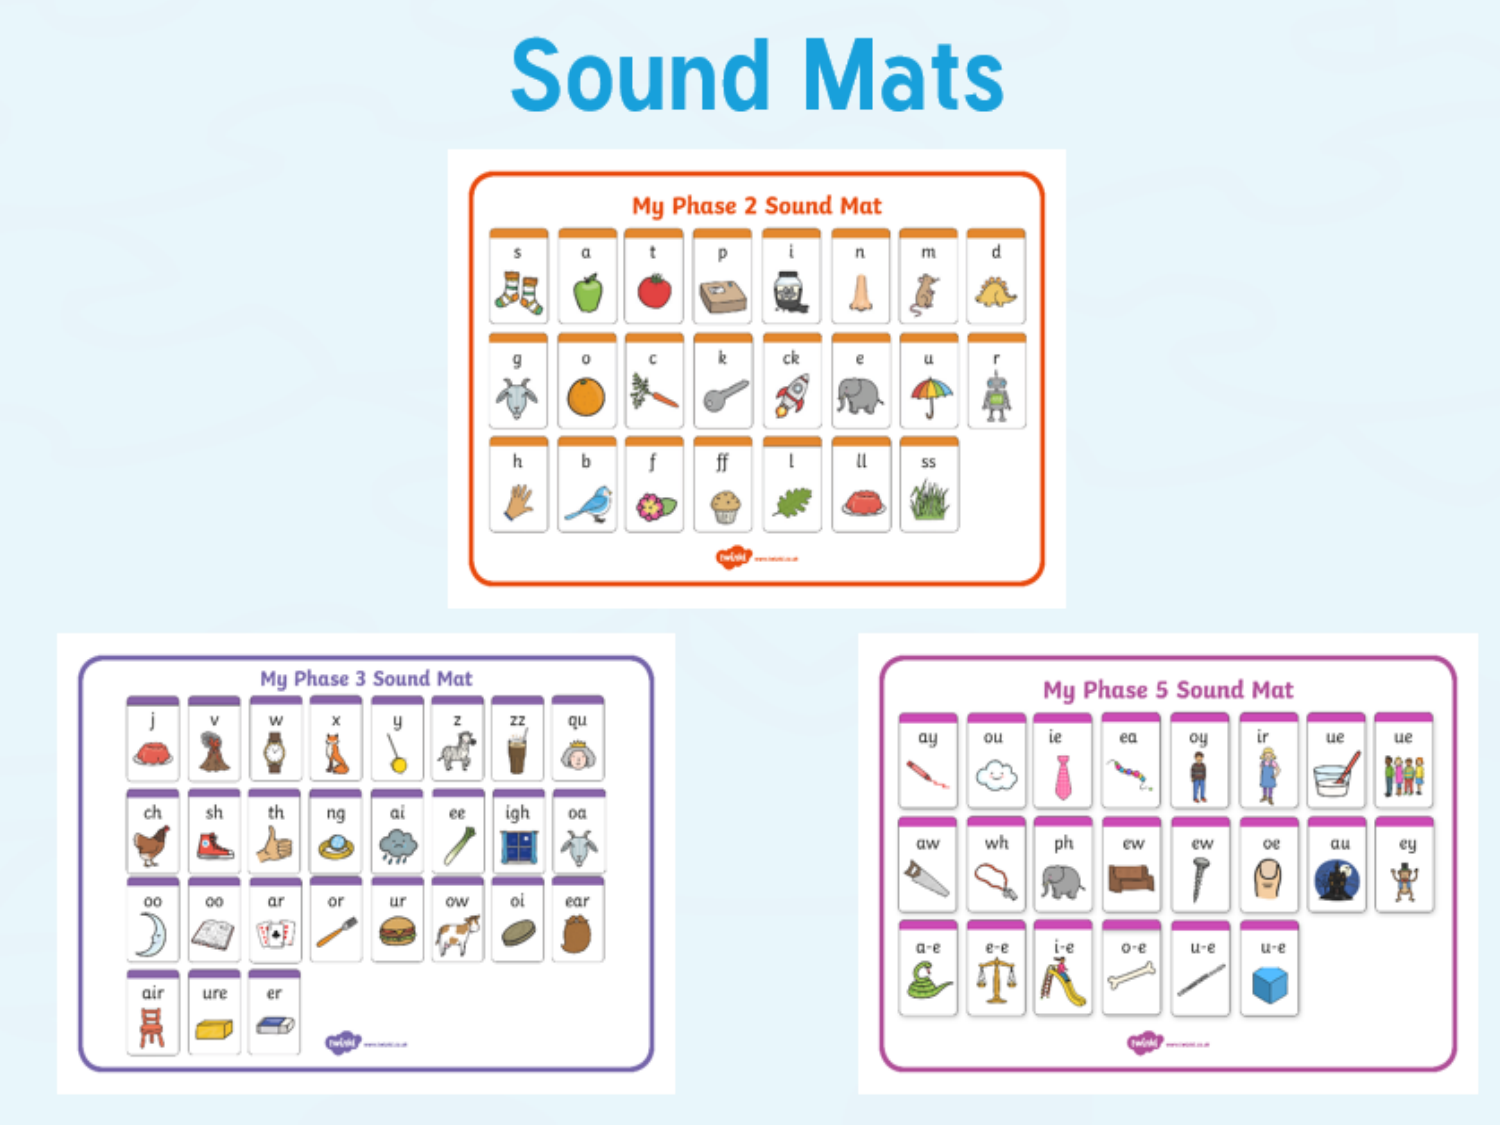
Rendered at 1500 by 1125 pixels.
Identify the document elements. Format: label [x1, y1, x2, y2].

list [0, 0, 1500, 1125]
